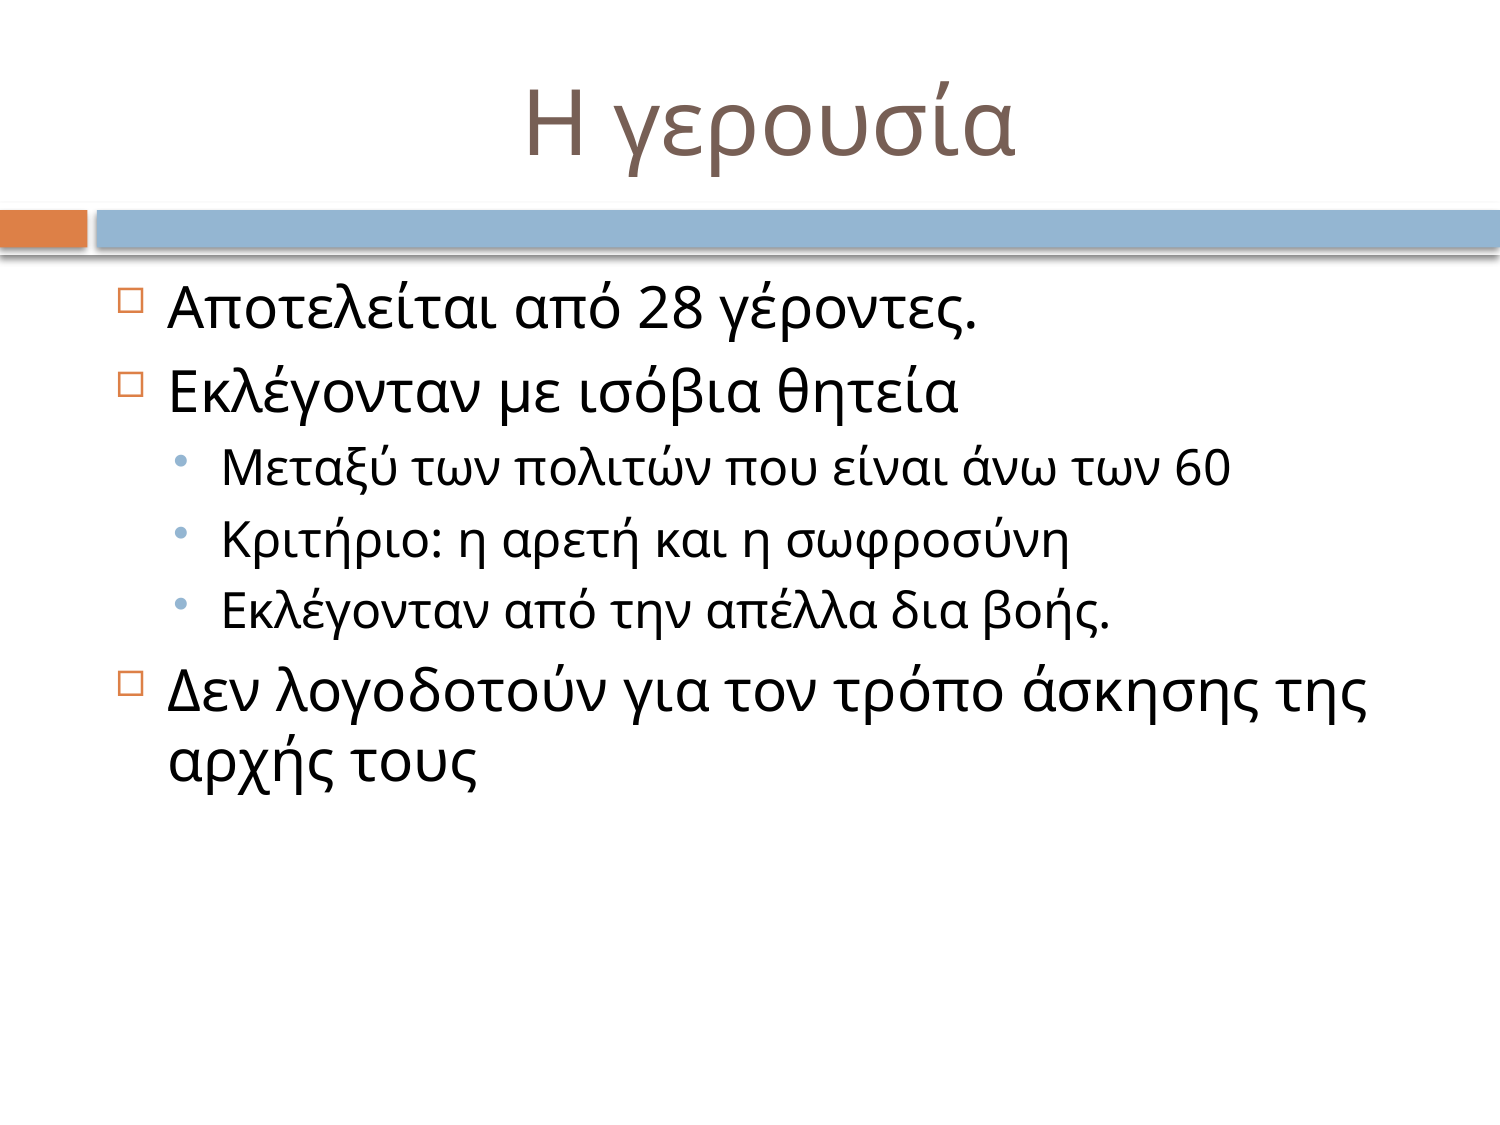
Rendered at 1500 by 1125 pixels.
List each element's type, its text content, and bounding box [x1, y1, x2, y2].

list Αποτελείται από 28 γέροντες. Εκλέγονταν με ισόβια θητεία Μεταξύ των πολιτών που είναι άνω των 60 Κριτήριο: η αρετή και η σωφροσύνη Εκλέγονταν από την απέλλα δια βοής. Δεν λογοδοτούν για τον τρόπο άσκησης της αρχής τους [100, 262, 1438, 1125]
title Η γερουσία [100, 37, 1438, 200]
